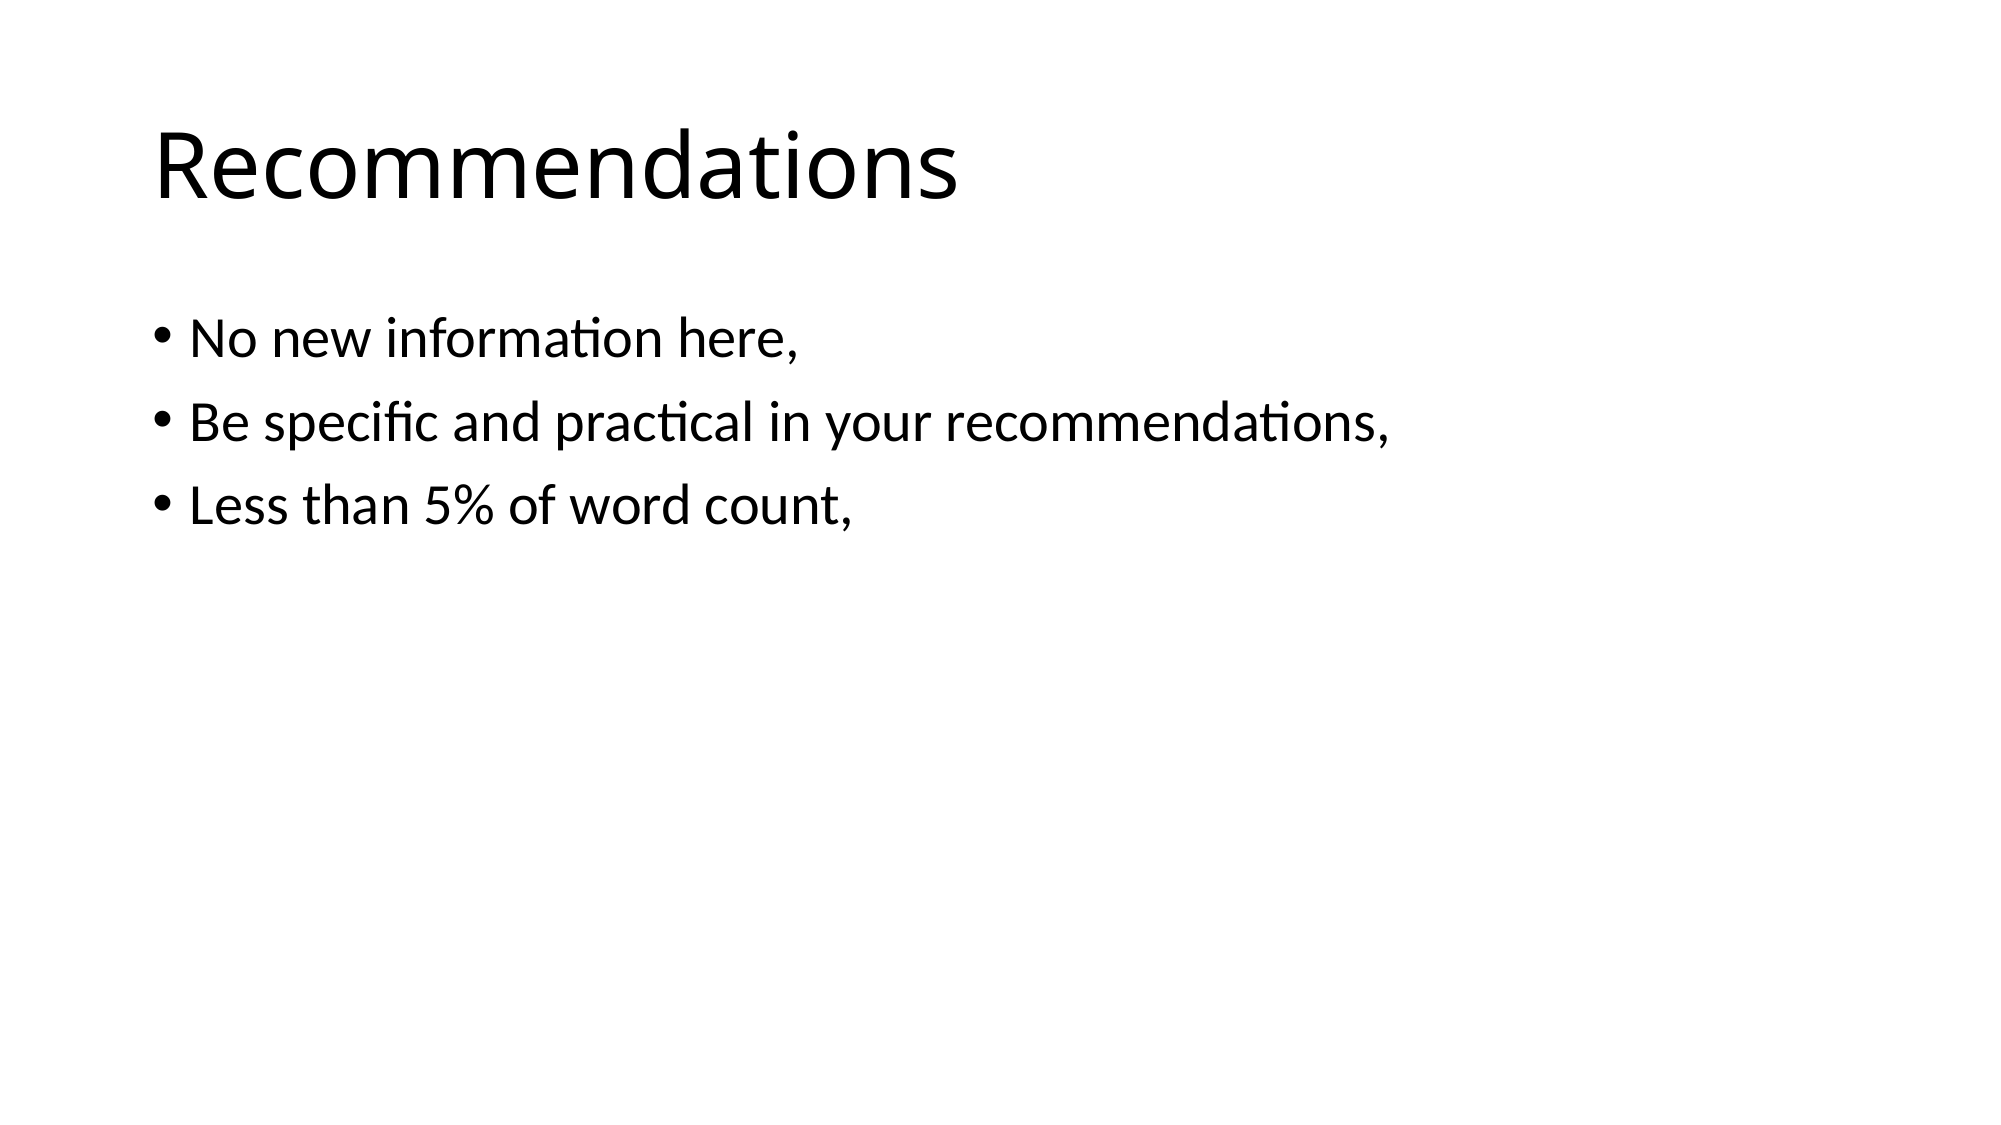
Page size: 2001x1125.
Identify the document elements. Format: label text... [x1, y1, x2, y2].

list No new information here, Be specific and practical in your recommendations, Less than 5% of word count, [137, 299, 1863, 1014]
title Recommendations [137, 59, 1863, 278]
